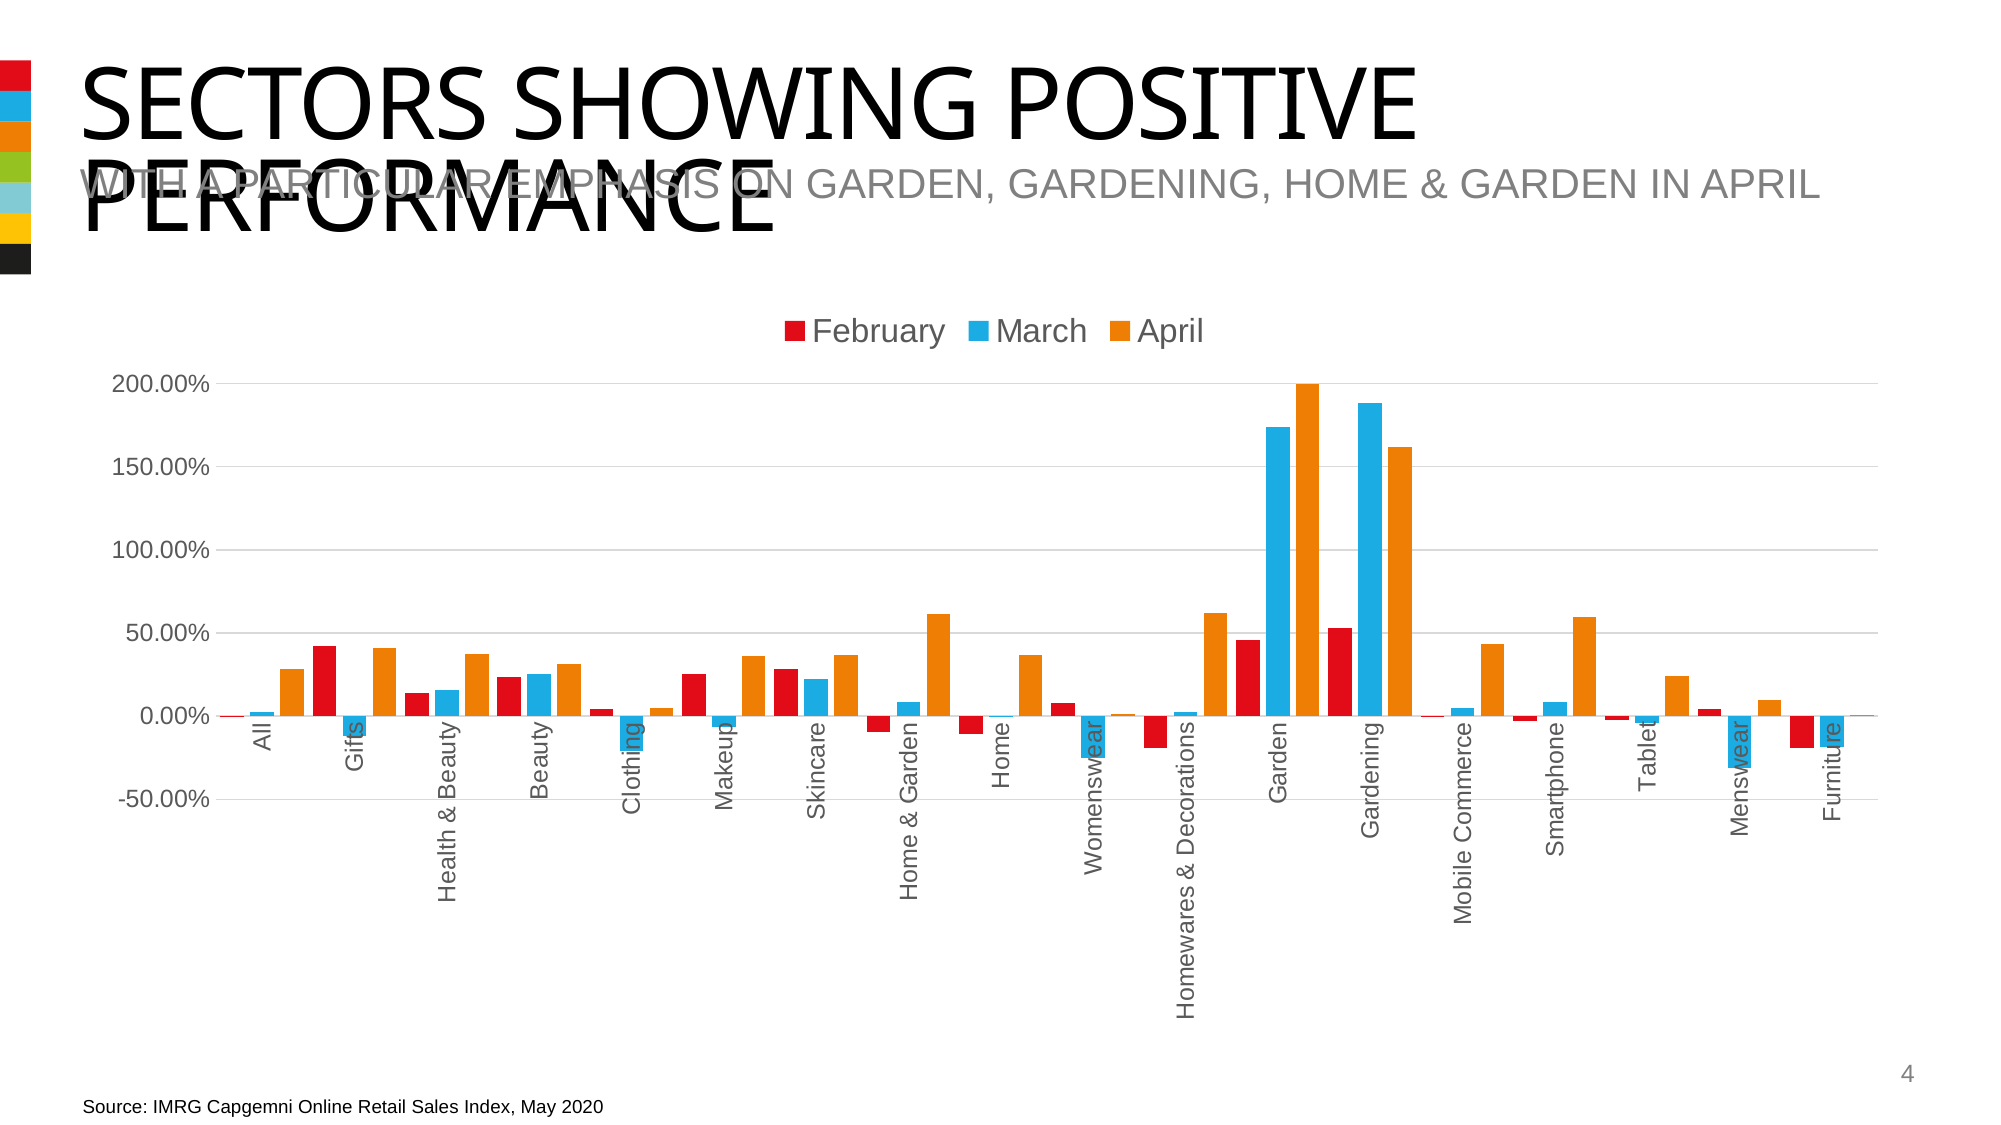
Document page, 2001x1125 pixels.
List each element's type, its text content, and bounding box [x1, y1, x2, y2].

text_box Source: IMRG Capgemni Online Retail Sales Index, May 2020 [67, 1087, 1845, 1125]
chart [74, 295, 1915, 1036]
list With a particular emphasis on garden, gardening, Home & garden in April [79, 162, 1915, 207]
title sectors showing positive performance [79, 67, 1910, 146]
slide_number 4 [1845, 1057, 1915, 1087]
